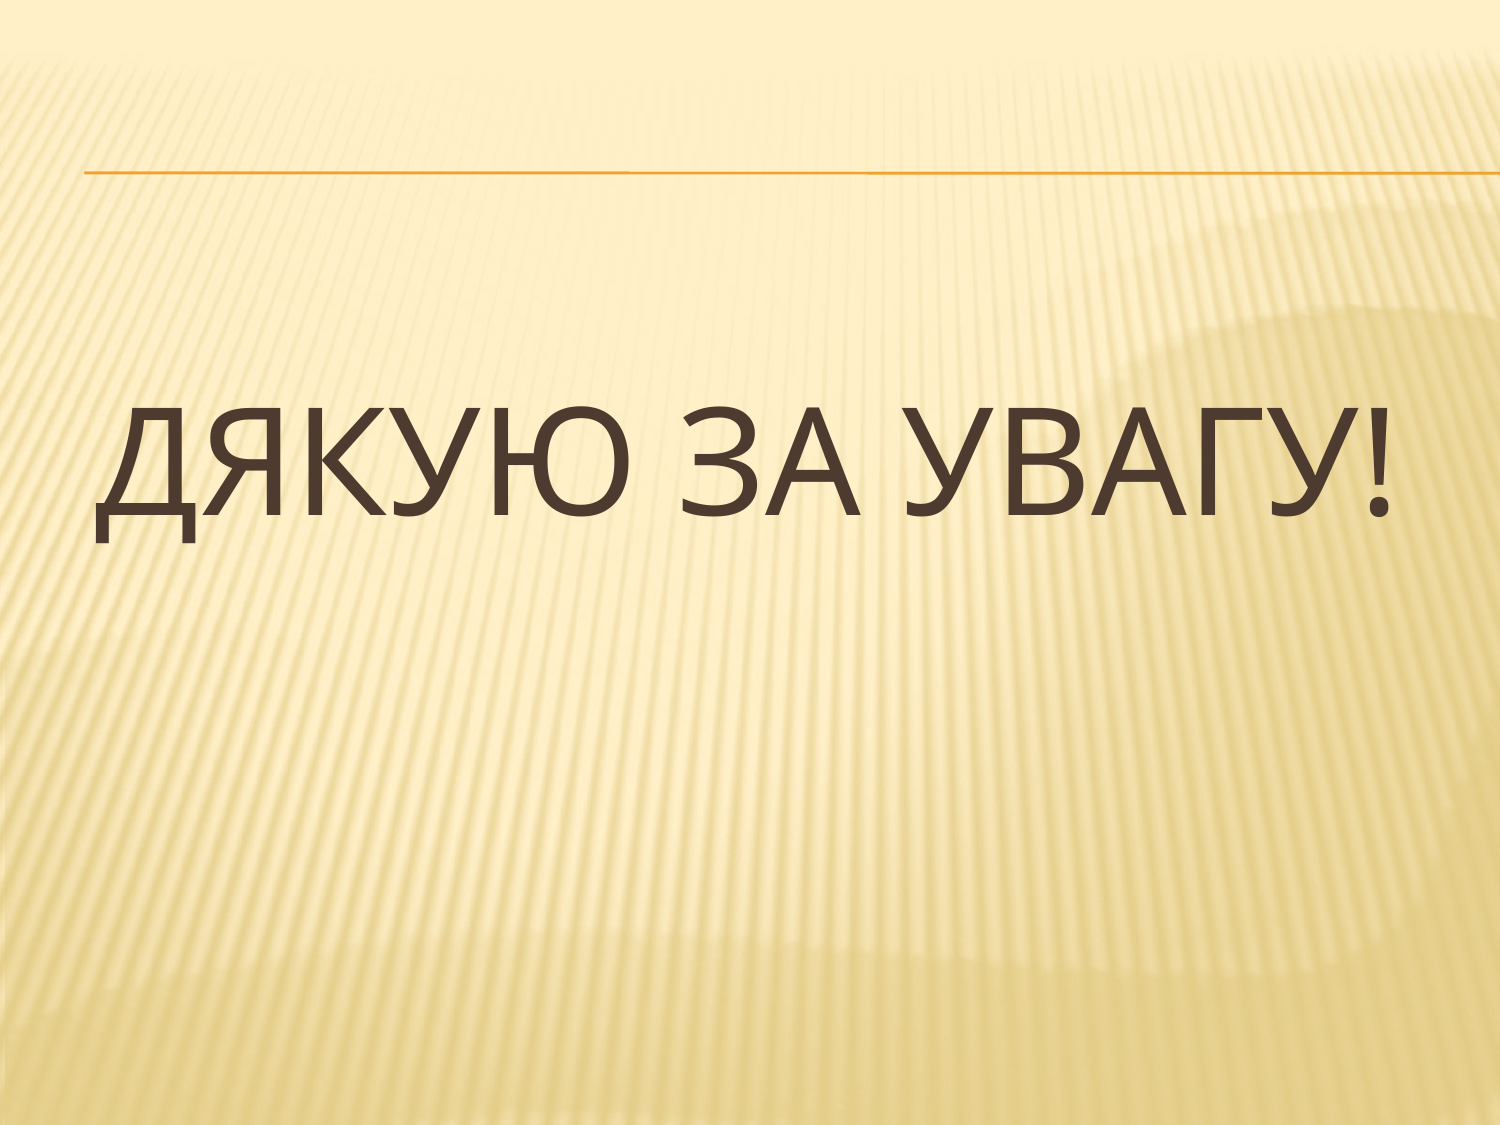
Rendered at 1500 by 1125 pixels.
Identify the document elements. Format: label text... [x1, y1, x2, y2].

title ДЯКУЮ ЗА УВАГУ! [35, 386, 1461, 525]
